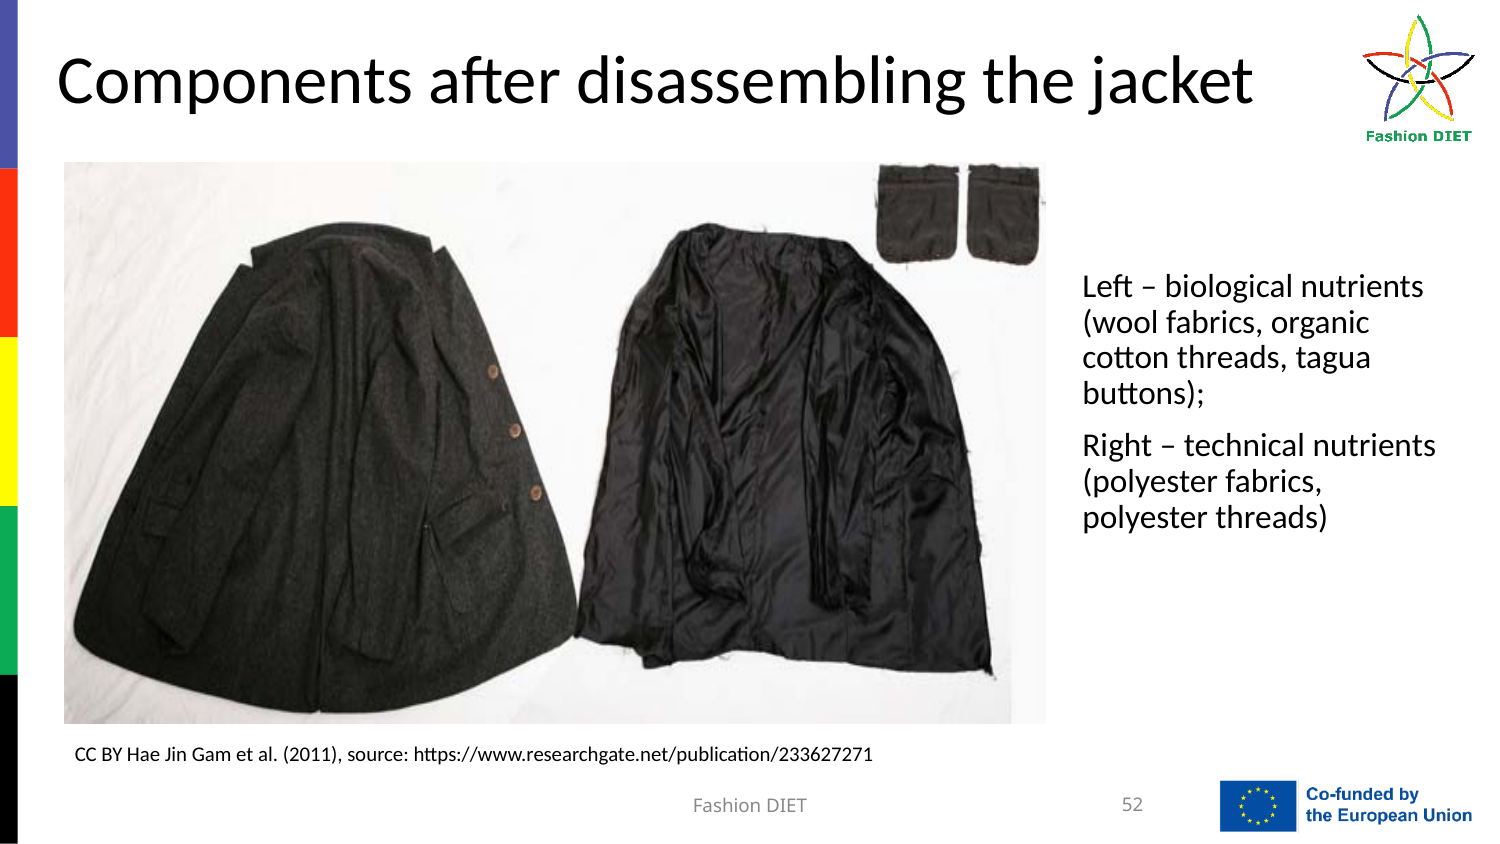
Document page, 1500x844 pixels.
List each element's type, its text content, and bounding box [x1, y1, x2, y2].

picture [64, 162, 1046, 724]
picture [1358, 14, 1480, 151]
slide_number 52 [820, 783, 1159, 829]
text_box CC BY Hae Jin Gam et al. (2011), source: https://www.researchgate.net/publication/233627271 [59, 733, 906, 774]
list Left – biological nutrients (wool fabrics, organic cotton threads, tagua buttons); Right – technical nutrients (polyester fabrics, polyester threads) [1067, 260, 1459, 590]
picture [1216, 777, 1491, 835]
footer Fashion DIET [496, 782, 1004, 828]
title Components after disassembling the jacket [42, 0, 1328, 163]
